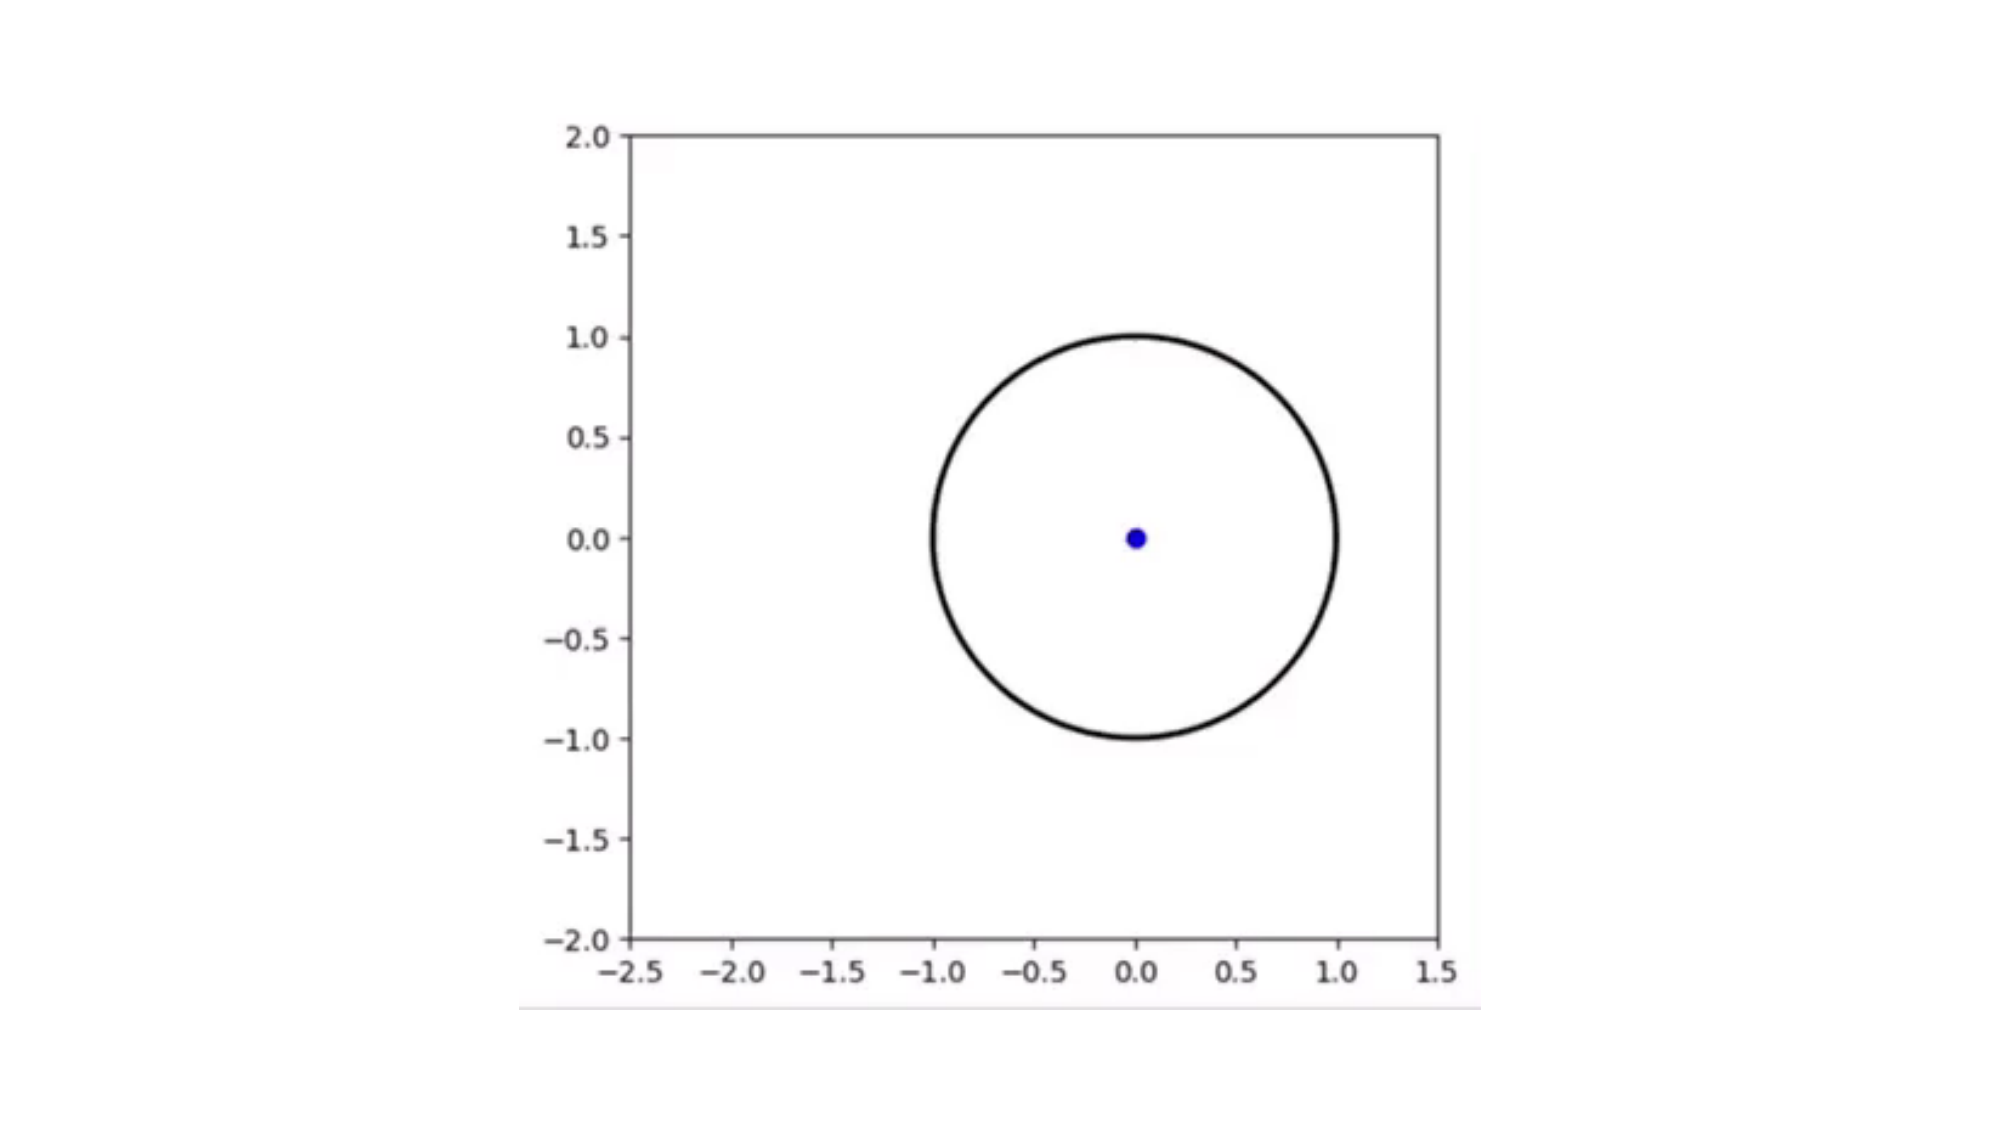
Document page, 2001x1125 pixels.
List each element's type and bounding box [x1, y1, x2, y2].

text_box [518, 114, 1482, 1011]
